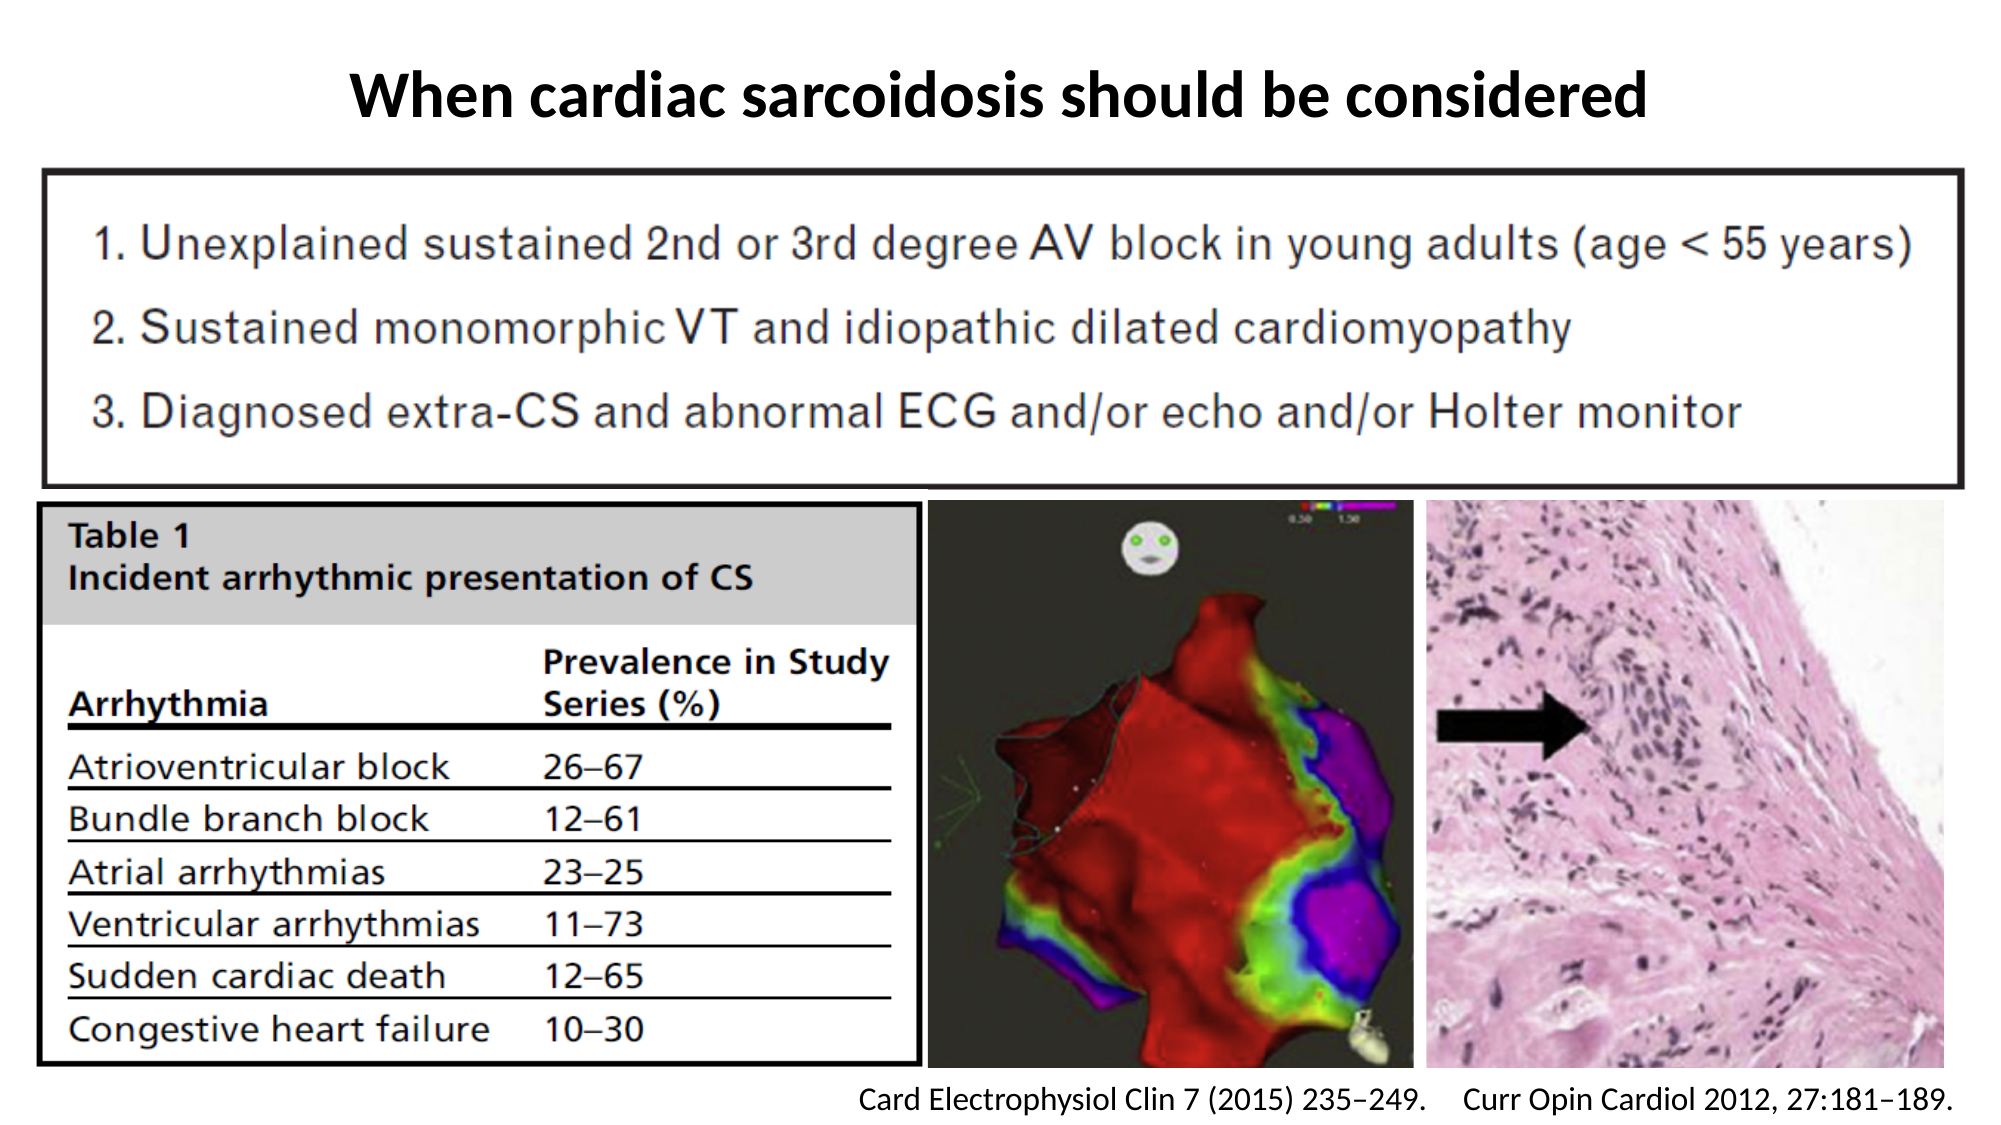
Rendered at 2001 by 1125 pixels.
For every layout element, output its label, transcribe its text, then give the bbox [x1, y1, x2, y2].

picture [31, 159, 1978, 1070]
text_box Curr Opin Cardiol 2012, 27:181–189. [1470, 1069, 1985, 1125]
text_box Card Electrophysiol Clin 7 (2015) 235–249. [843, 1069, 1470, 1125]
text_box When cardiac sarcoidosis should be considered [231, 43, 1769, 138]
